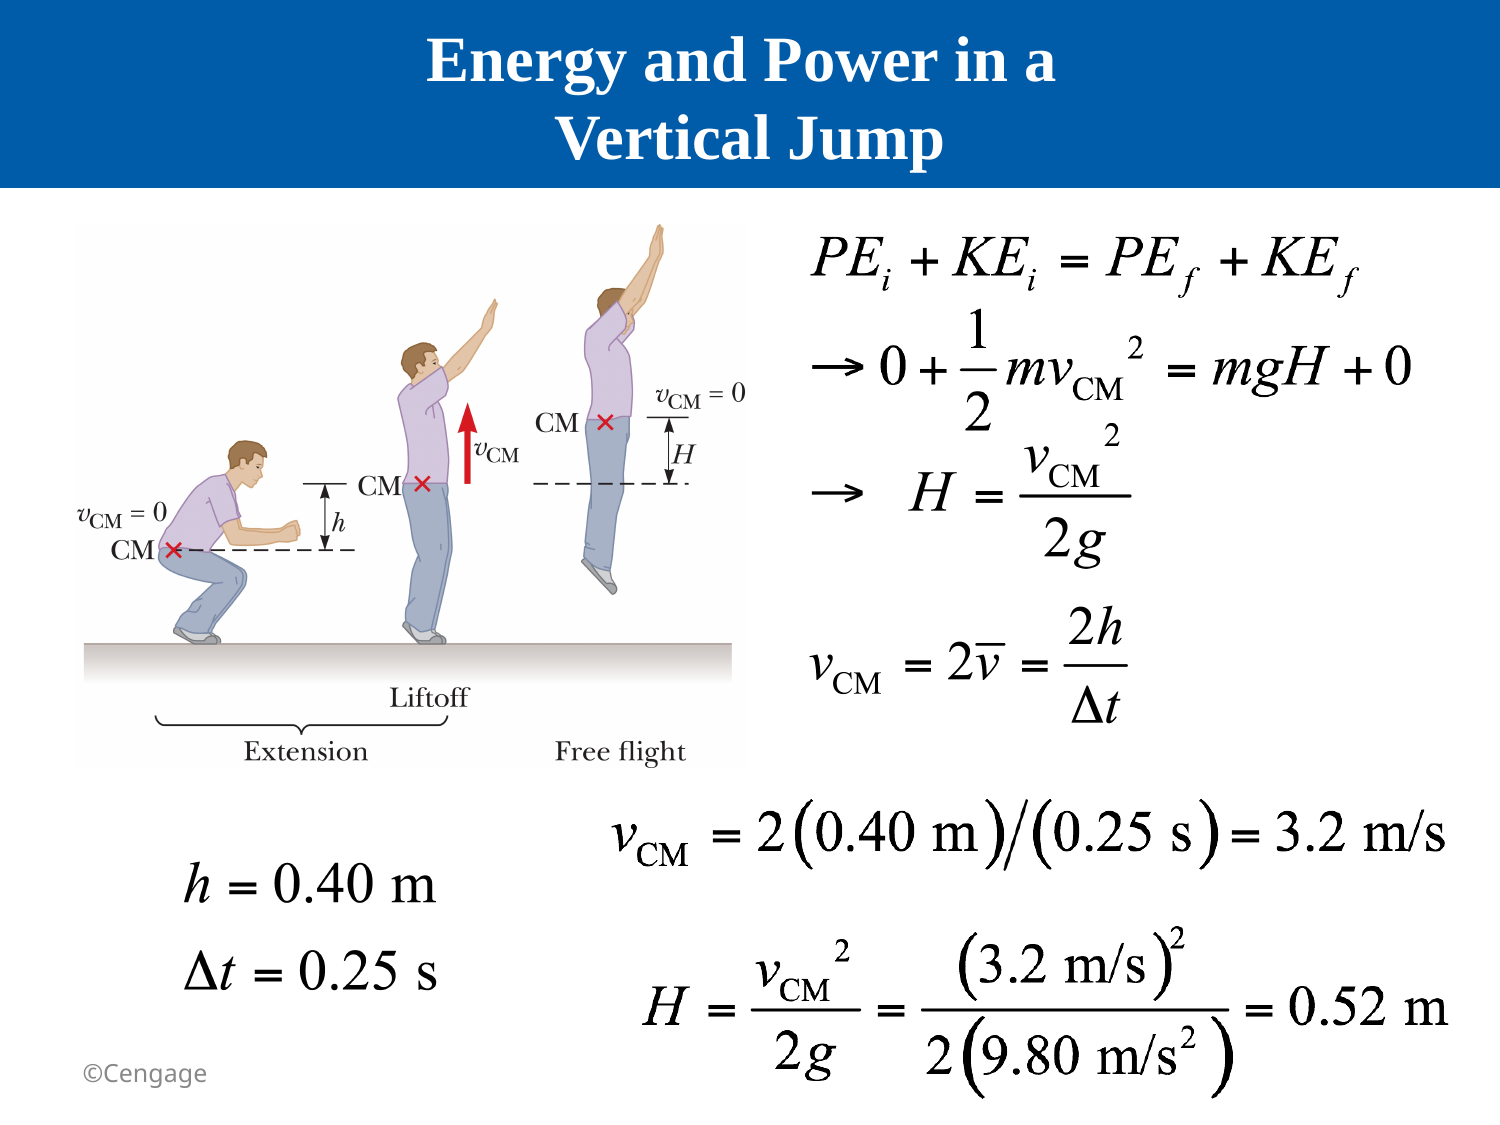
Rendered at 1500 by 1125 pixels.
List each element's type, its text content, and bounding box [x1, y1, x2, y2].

picture [601, 785, 1461, 885]
text_box ©Cengage [75, 1050, 550, 1096]
title Energy and Power in a Vertical Jump [0, 1, 1500, 188]
picture [172, 846, 452, 1004]
picture [630, 909, 1461, 1115]
picture [798, 217, 1426, 740]
picture [74, 223, 746, 769]
